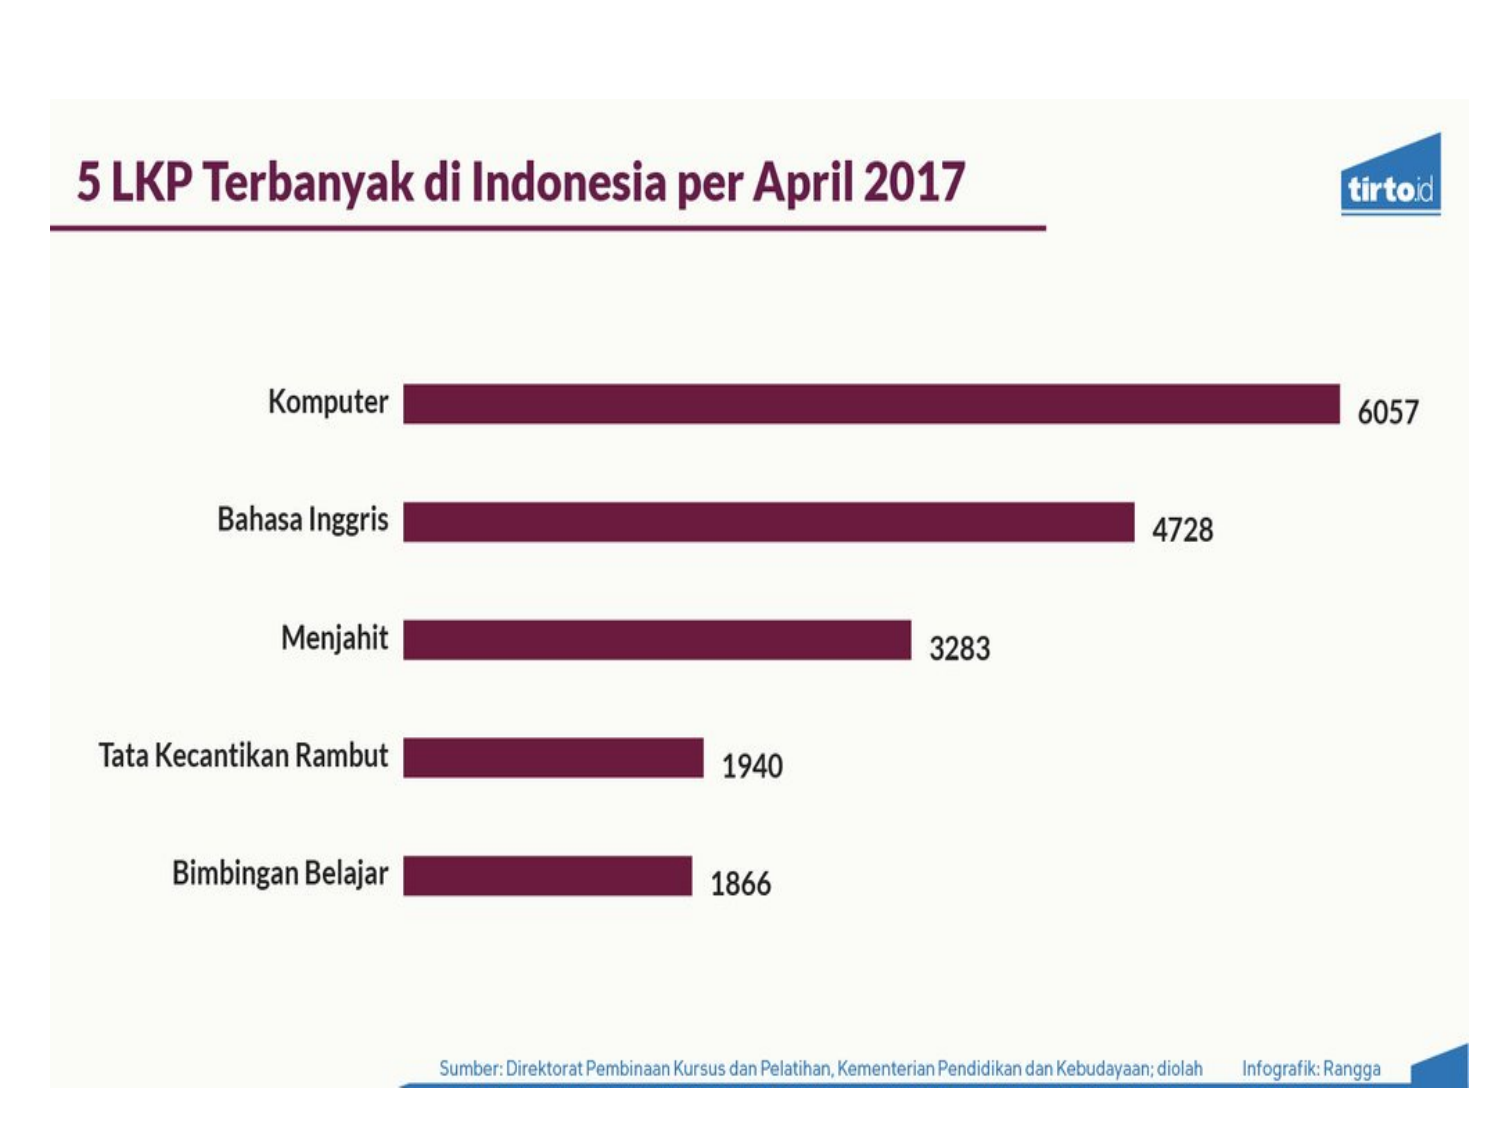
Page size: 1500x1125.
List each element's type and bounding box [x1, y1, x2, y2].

picture [49, 99, 1469, 1088]
